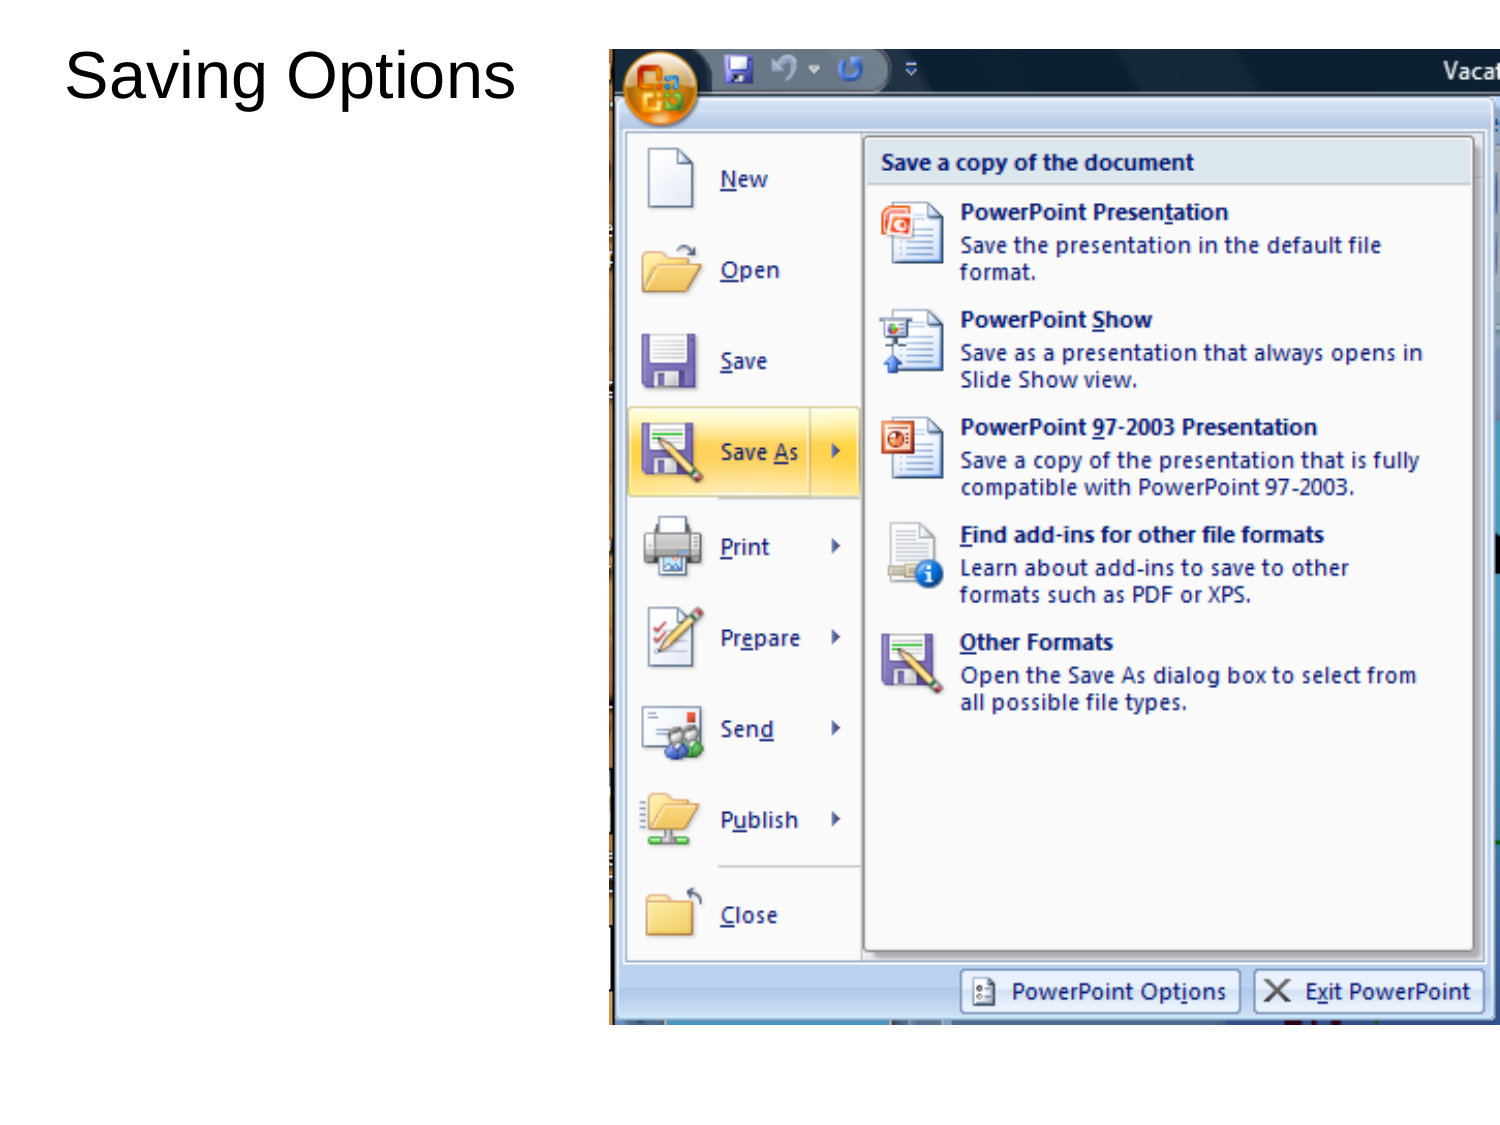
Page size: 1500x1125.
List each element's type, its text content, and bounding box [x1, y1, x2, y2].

picture [609, 49, 1500, 1026]
text_box Saving Options [50, 24, 1500, 210]
